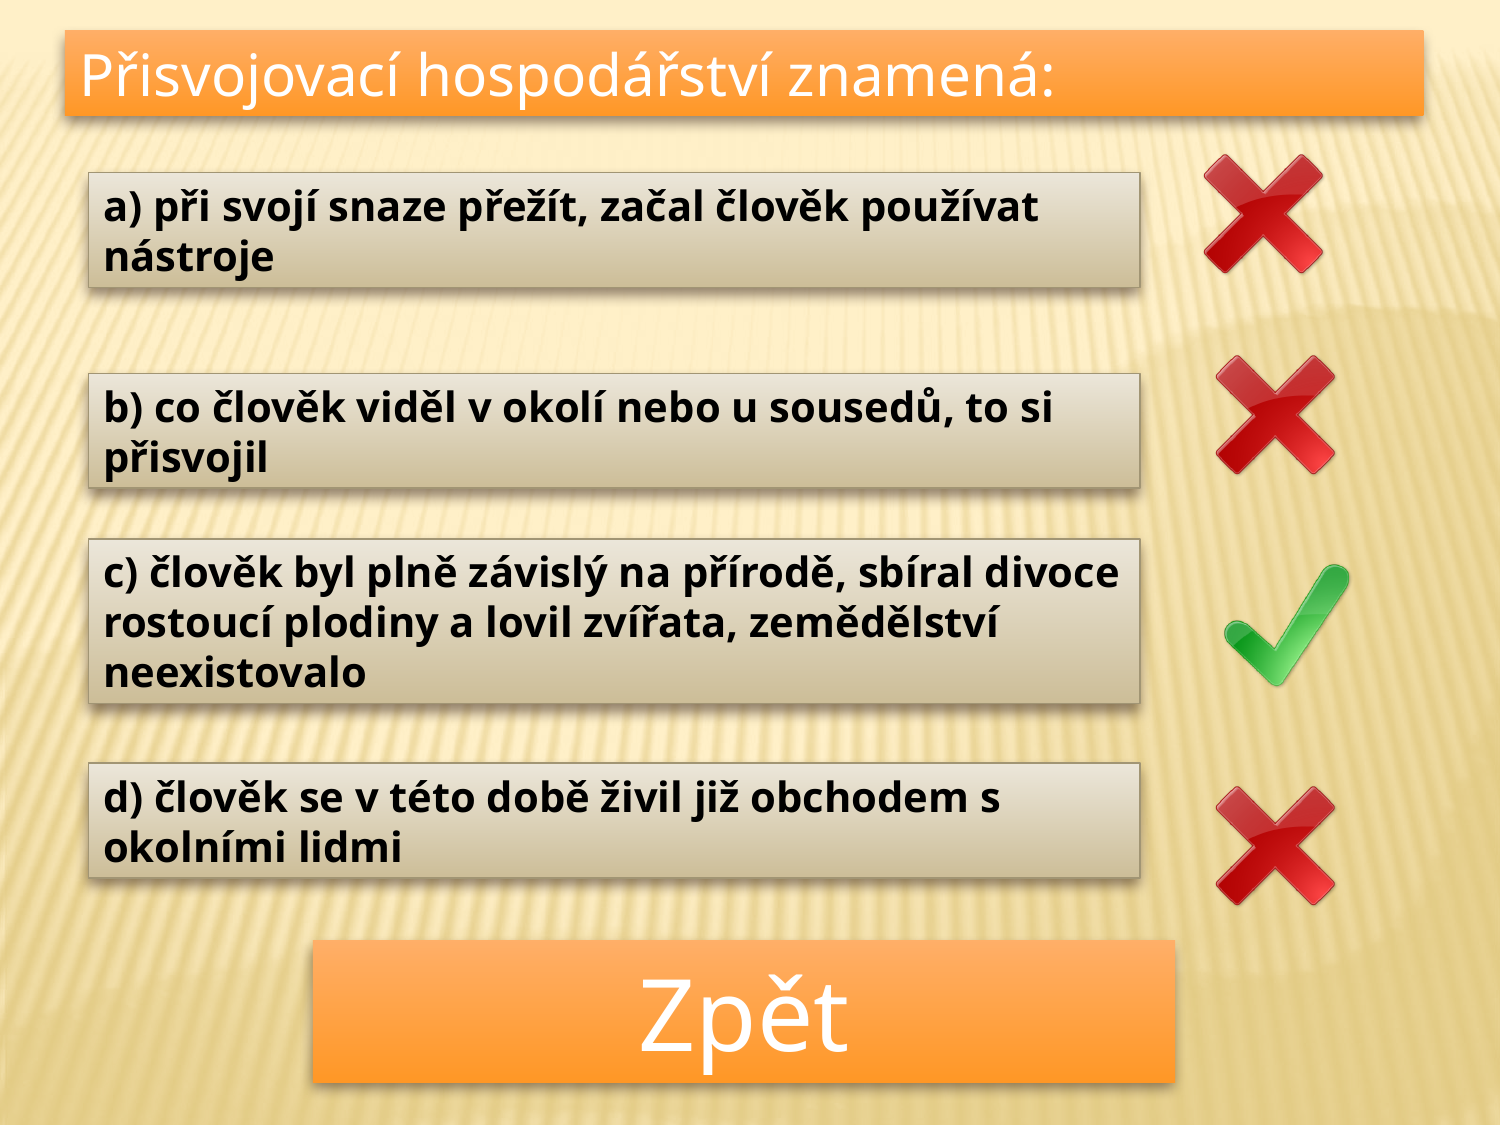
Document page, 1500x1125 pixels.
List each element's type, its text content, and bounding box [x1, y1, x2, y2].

text_box d) člověk se v této době živil již obchodem s okolními lidmi [88, 762, 1141, 879]
text_box a) při svojí snaze přežít, začal člověk používat nástroje [88, 172, 1141, 288]
text_box b) co člověk viděl v okolí nebo u sousedů, to si přisvojil [88, 373, 1141, 489]
picture [1198, 148, 1330, 280]
text_box Zpět [312, 940, 1176, 1083]
picture [1221, 562, 1353, 693]
picture [1210, 349, 1341, 480]
text_box Přisvojovací hospodářství znamená: [64, 30, 1424, 116]
picture [1210, 780, 1341, 911]
text_box c) člověk byl plně závislý na přírodě, sbíral divoce rostoucí plodiny a lovil zvířata, zemědělství neexistovalo [88, 538, 1141, 704]
